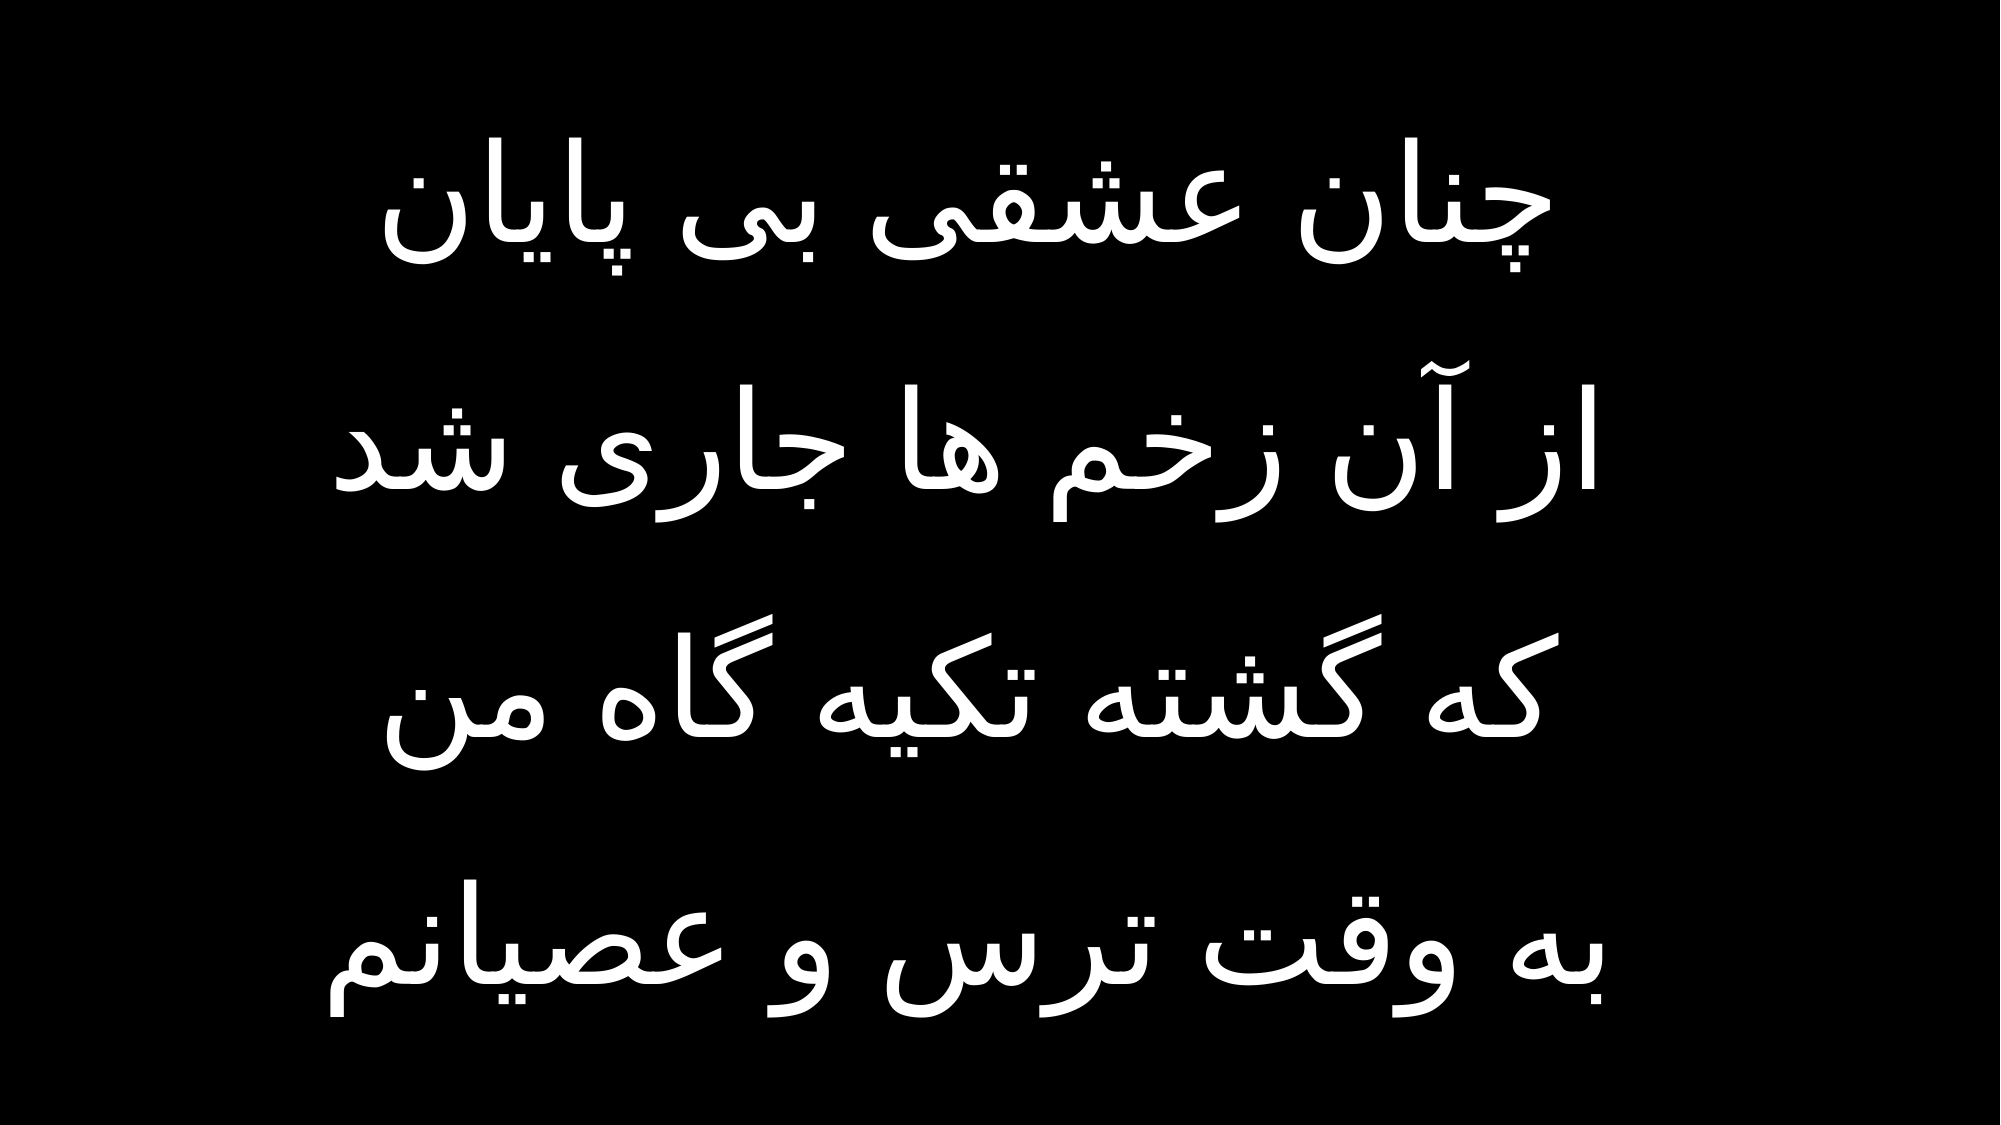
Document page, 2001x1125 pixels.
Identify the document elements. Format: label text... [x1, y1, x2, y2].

text_box چنان عشقی بی پایان از آن زخم ها جاری شد که گشته تکیه گاه من به وقت ترس و عصیانم [0, 0, 2000, 1020]
